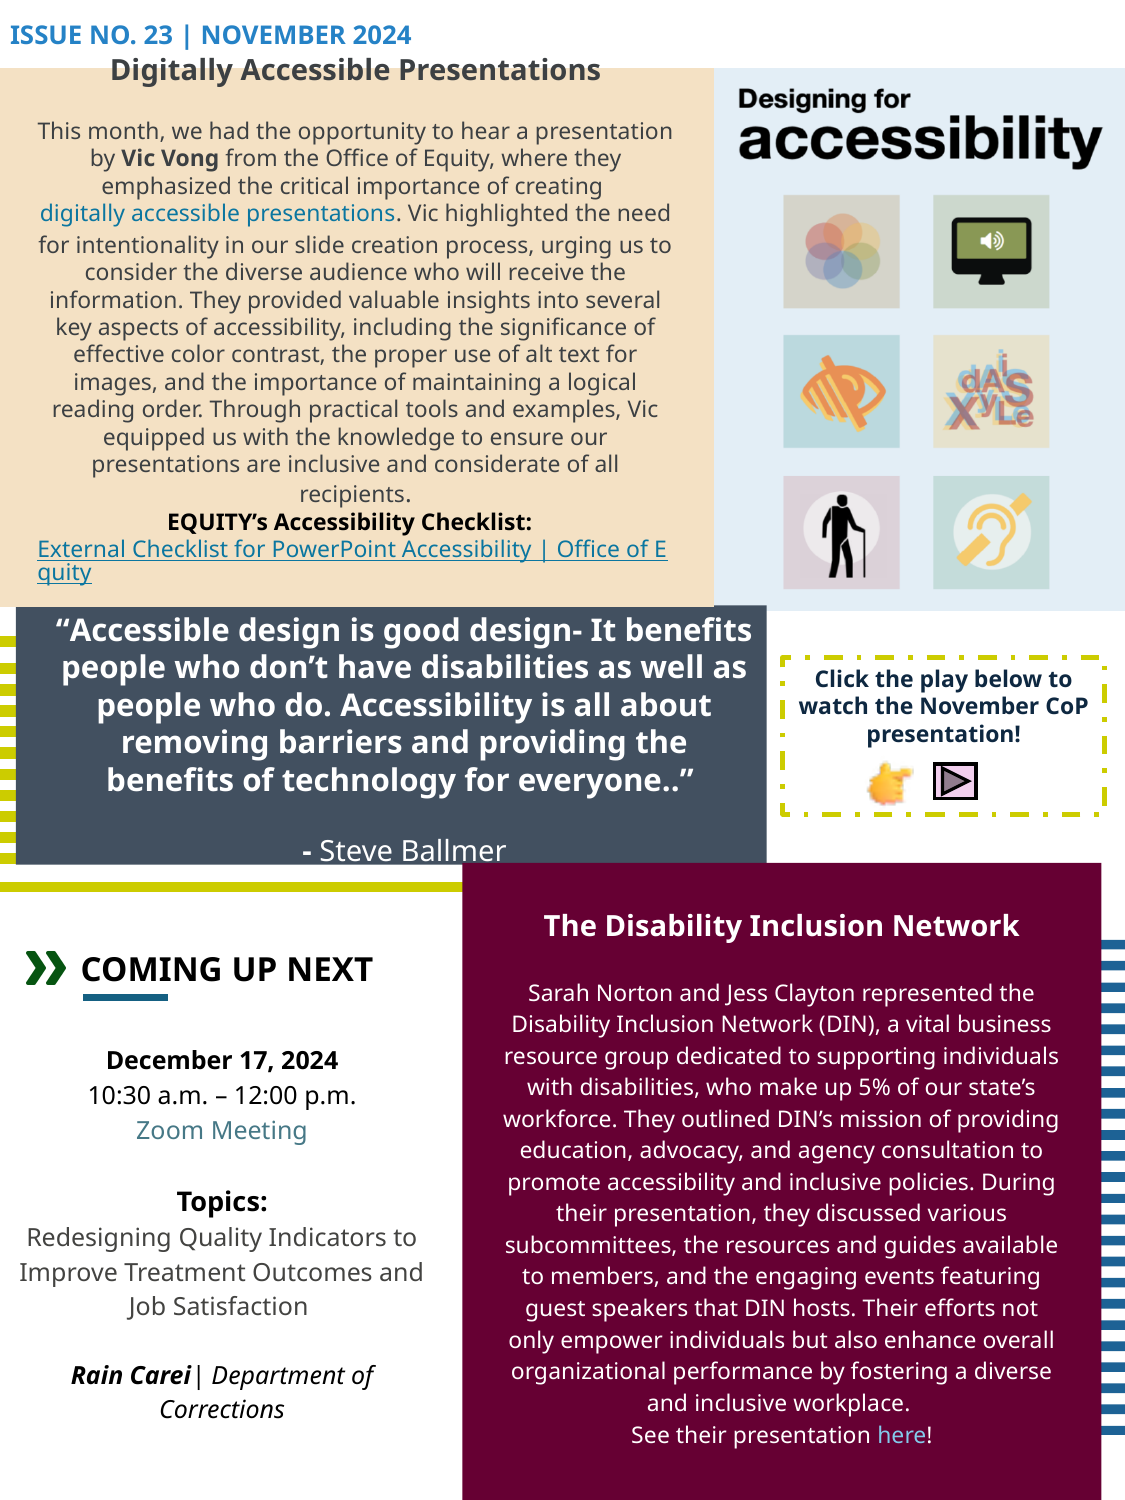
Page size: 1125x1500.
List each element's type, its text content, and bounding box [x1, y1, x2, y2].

picture [858, 752, 919, 811]
text_box [78, 990, 172, 1005]
text_box [0, 706, 14, 716]
text_box [0, 811, 14, 822]
text_box The Disability Inclusion Network Sarah Norton and Jess Clayton represented the Disability Inclusion Network (DIN), a vital business resource group dedicated to supporting individuals with disabilities, who make up 5% of our state’s workforce. They outlined DIN’s mission of providing education, advocacy, and agency consultation to promote accessibility and inclusive policies. During their presentation, they discussed various subcommittees, the resources and guides available to members, and the engaging events featuring guest speakers that DIN hosts. Their efforts not only empower individuals but also enhance overall organizational performance by fostering a diverse and inclusive workplace. See their presentation here! [461, 861, 1103, 1500]
text_box [0, 790, 14, 801]
text_box “Accessible design is good design- It benefits people who don’t have disabilities as well as people who do. Accessibility is all about removing barriers and providing the benefits of technology for everyone..” - Steve Ballmer [14, 608, 768, 866]
picture [713, 67, 1125, 611]
text_box [933, 762, 978, 800]
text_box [1086, 939, 1125, 1436]
text_box [950, 693, 1125, 764]
text_box [0, 664, 14, 674]
text_box Click the play below to watch the November CoP presentation! [782, 657, 1105, 815]
text_box [0, 882, 461, 892]
text_box [0, 748, 14, 758]
text_box [0, 853, 14, 864]
text_box Digitally Accessible Presentations This month, we had the opportunity to hear a presentation by Vic Vong from the Office of Equity, where they emphasized the critical importance of creating digitally accessible presentations. Vic highlighted the need for intentionality in our slide creation process, urging us to consider the diverse audience who will receive the information. They provided valuable insights into several key aspects of accessibility, including the significance of effective color contrast, the proper use of alt text for images, and the importance of maintaining a logical reading order. Through practical tools and examples, Vic equipped us with the knowledge to ensure our presentations are inclusive and considerate of all recipients. EQUITY’s Accessibility Checklist: External Checklist for PowerPoint Accessibility | Office of Equity [0, 66, 715, 608]
text_box [0, 769, 14, 780]
text_box COMING UP NEXT December 17, 2024 10:30 a.m. – 12:00 p.m. Zoom Meeting Topics: Redesigning Quality Indicators to Improve Treatment Outcomes and Job Satisfaction Rain Carei| Department of Corrections [4, 908, 447, 1466]
text_box [0, 685, 14, 695]
picture [25, 947, 67, 989]
text_box [0, 636, 14, 647]
text_box [0, 727, 14, 737]
text_box ISSUE NO. 23 | NOVEMBER 2024 [0, 11, 633, 57]
text_box [0, 832, 14, 843]
